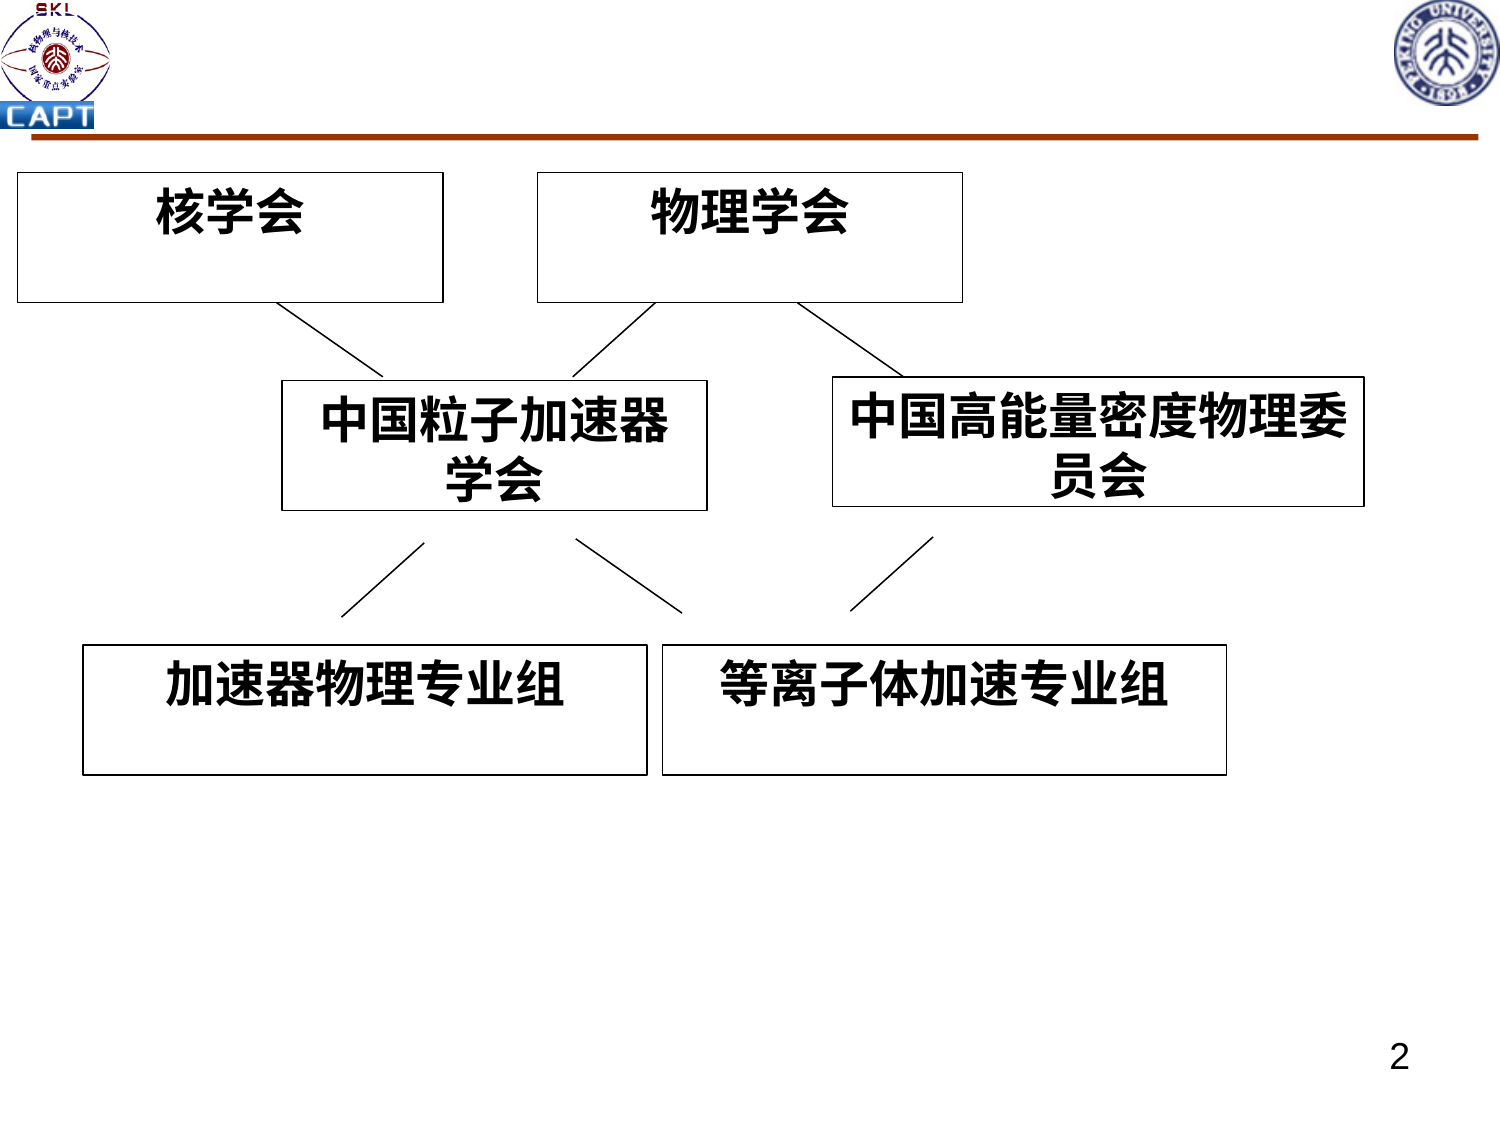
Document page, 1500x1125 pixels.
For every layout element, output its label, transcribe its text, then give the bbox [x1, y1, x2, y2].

text_box 等离子体加速专业组 [662, 645, 1227, 775]
text_box 核学会 [17, 172, 443, 303]
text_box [796, 302, 904, 378]
text_box 中国高能量密度物理委员会 [832, 376, 1365, 507]
text_box 加速器物理专业组 [83, 645, 648, 775]
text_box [850, 536, 934, 612]
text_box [575, 538, 683, 614]
text_box 中国粒子加速器学会 [281, 380, 708, 511]
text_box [572, 302, 656, 378]
slide_number 2 [1074, 1024, 1425, 1103]
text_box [341, 542, 425, 618]
picture [1394, 0, 1500, 106]
picture [0, 0, 113, 129]
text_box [276, 302, 384, 378]
text_box 物理学会 [537, 172, 963, 303]
